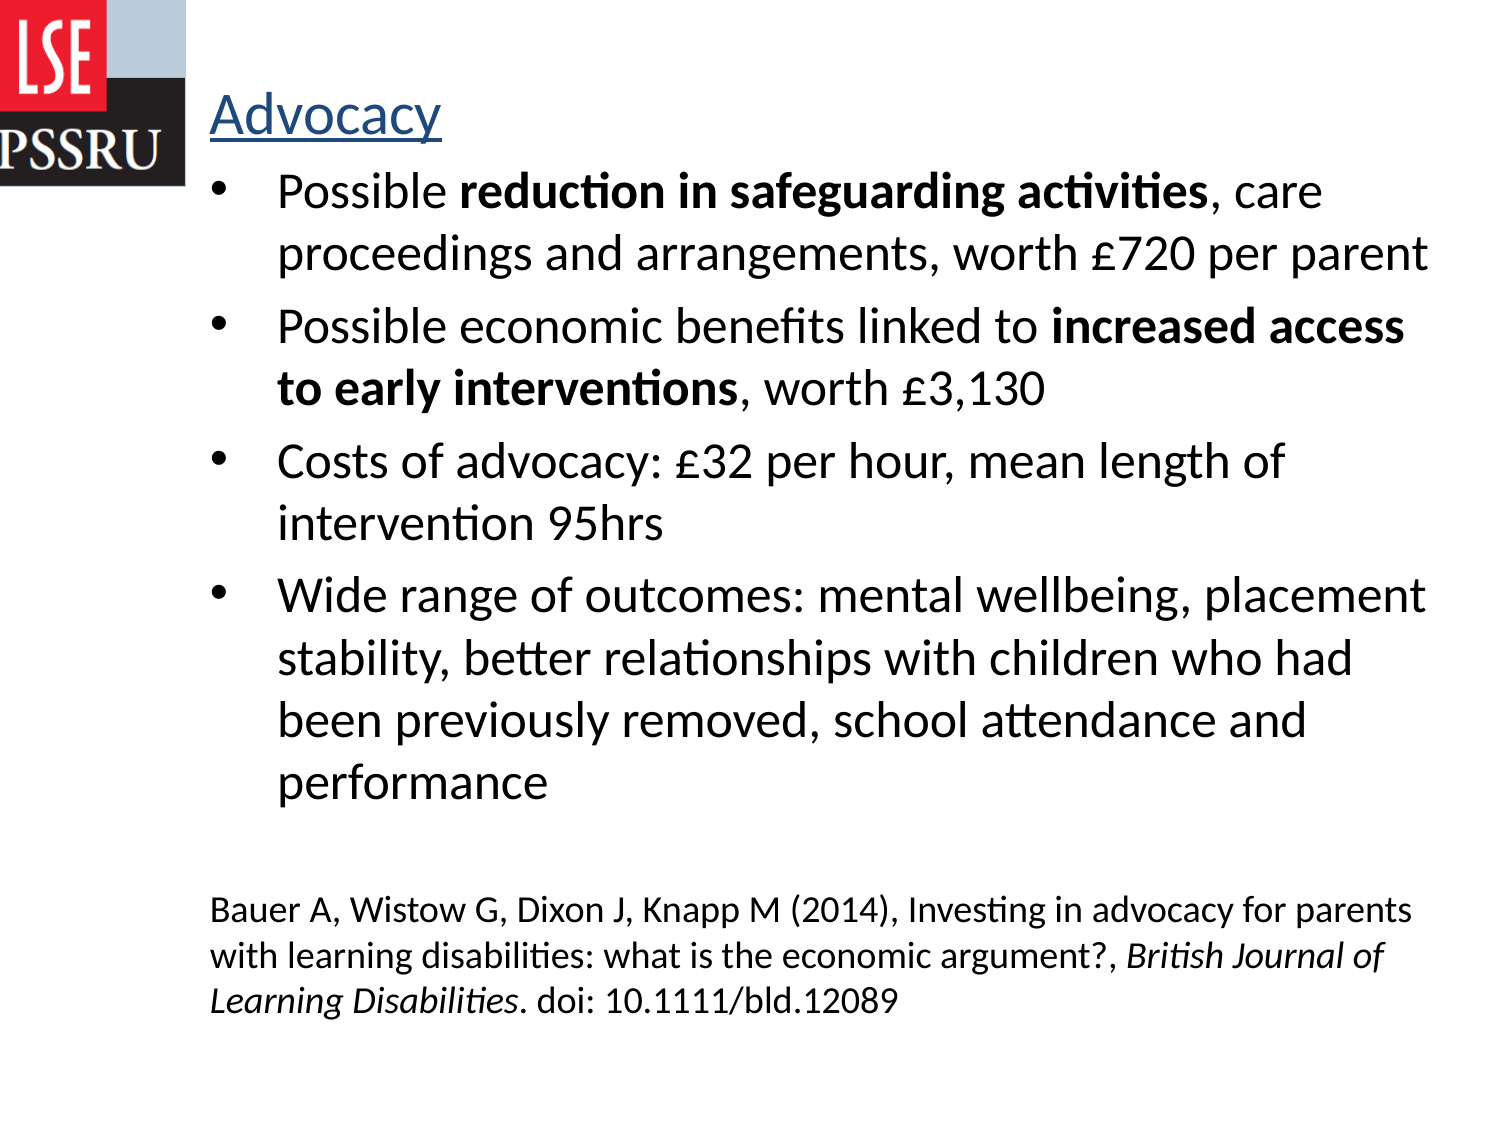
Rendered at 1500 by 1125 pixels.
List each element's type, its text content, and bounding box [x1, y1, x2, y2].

picture [0, 0, 186, 187]
subtitle Advocacy Possible reduction in safeguarding activities, care proceedings and arrangements, worth £720 per parent Possible economic benefits linked to increased access to early interventions, worth £3,130 Costs of advocacy: £32 per hour, mean length of intervention 95hrs Wide range of outcomes: mental wellbeing, placement stability, better relationships with children who had been previously removed, school attendance and performance Bauer A, Wistow G, Dixon J, Knapp M (2014), Investing in advocacy for parents with learning disabilities: what is the economic argument?, British Journal of Learning Disabilities. doi: 10.1111/bld.12089 [194, 66, 1447, 1079]
